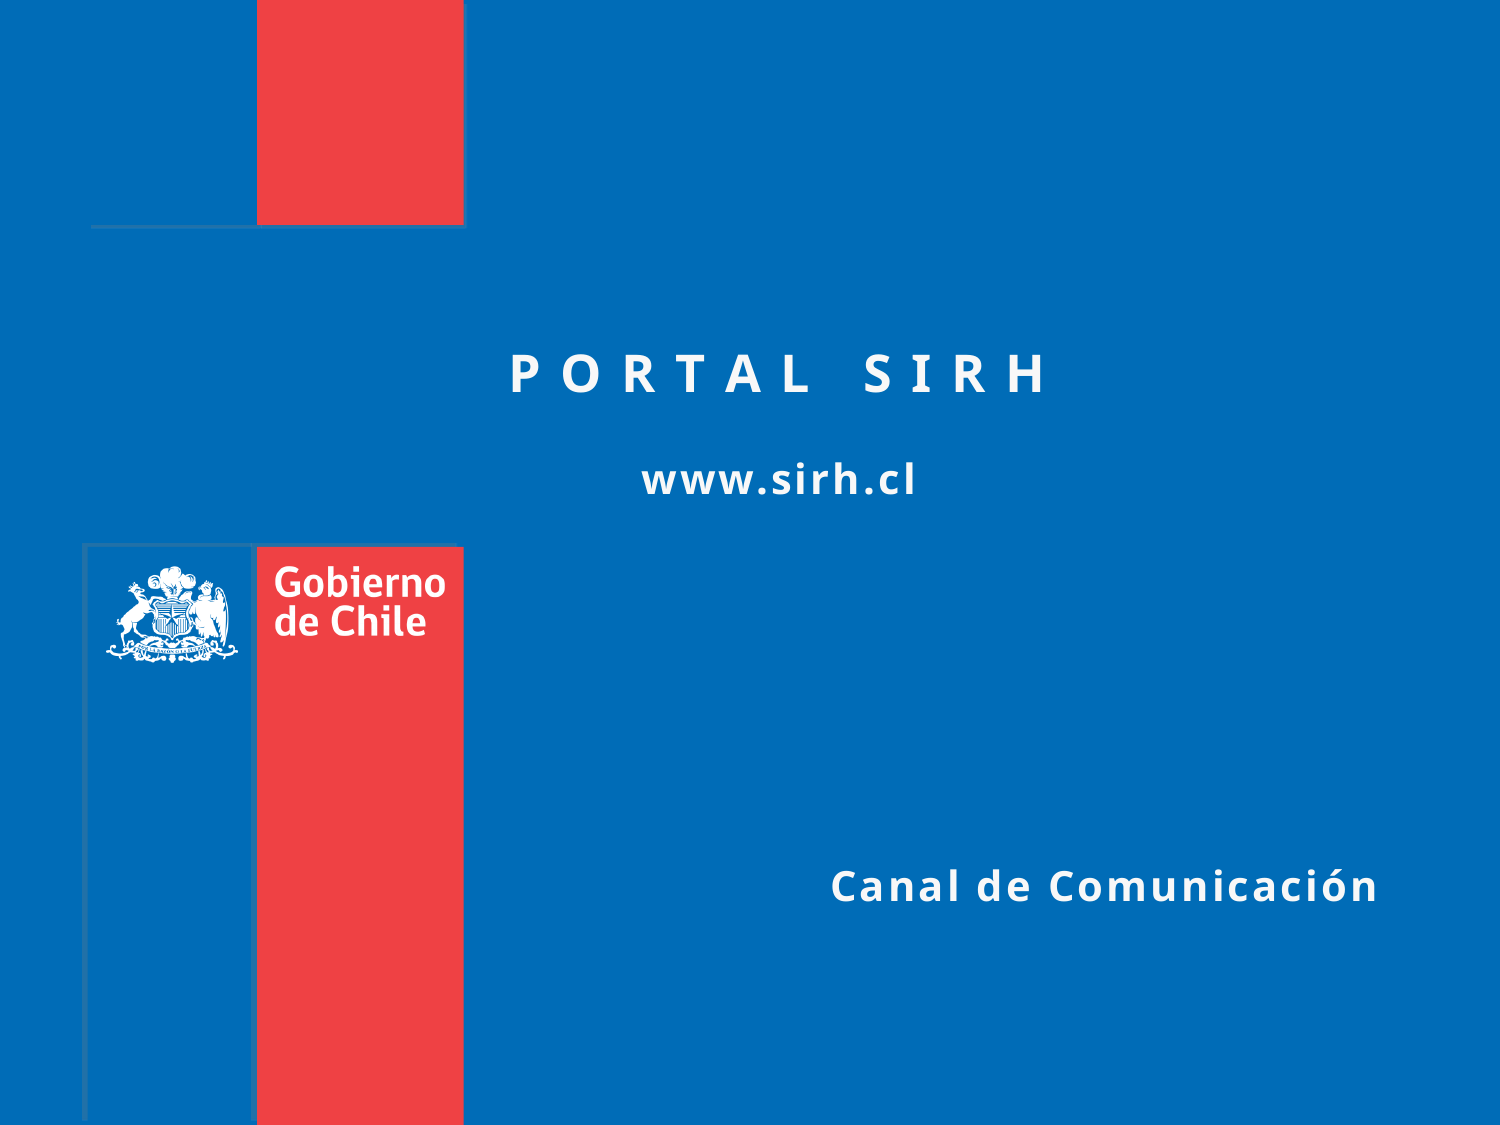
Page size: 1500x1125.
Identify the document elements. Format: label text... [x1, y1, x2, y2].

picture [106, 566, 238, 663]
picture [275, 575, 445, 636]
title P O R T A L S I R H www.sirh.cl [110, 302, 1447, 575]
text_box Canal de Comunicación [761, 822, 1447, 917]
